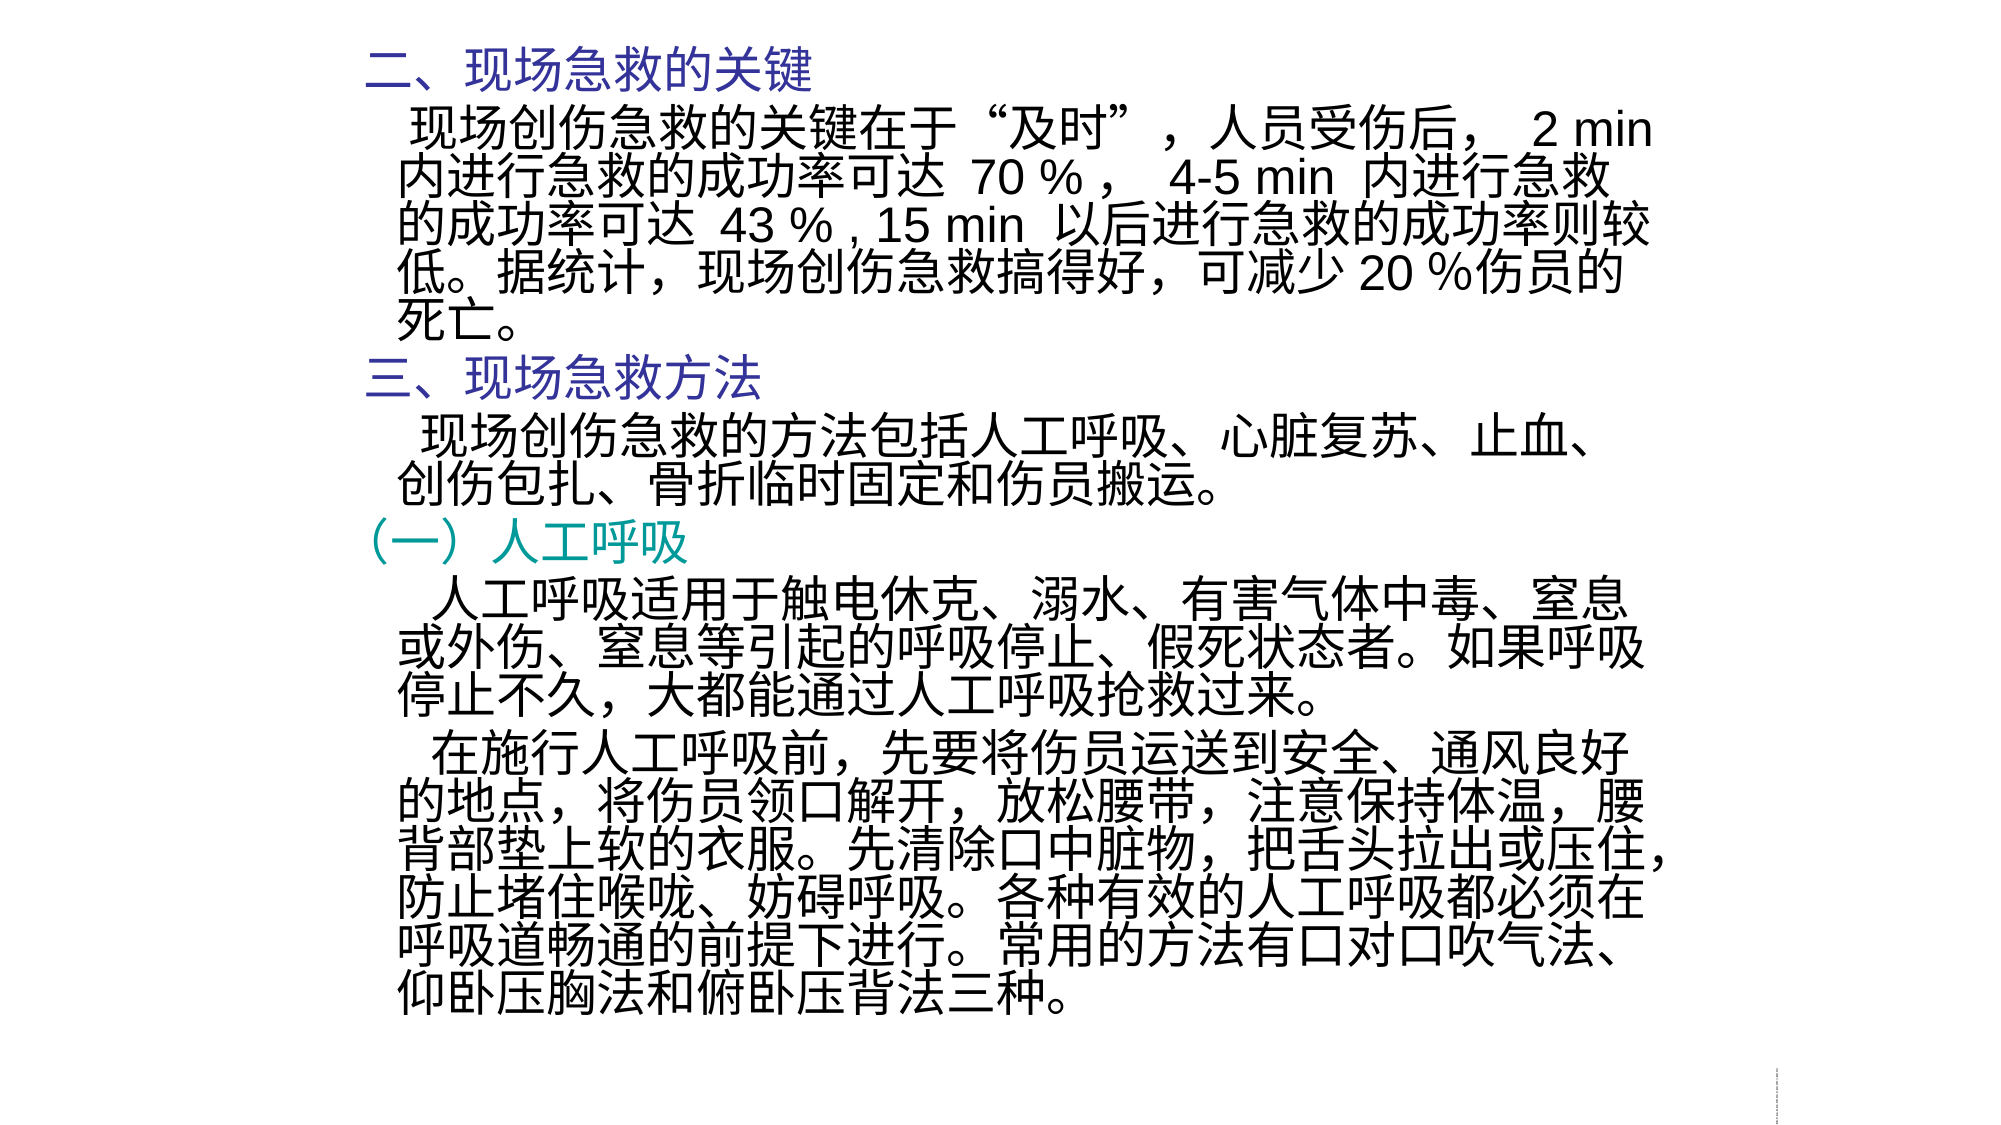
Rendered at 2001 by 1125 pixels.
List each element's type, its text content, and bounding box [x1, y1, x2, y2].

list 二、现场急救的关键 现场创伤急救的关键在于“及时”，人员受伤后， 2 min 内进行急救的成功率可达 70 %， 4-5 min 内进行急救的成功率可达 43 % , 15 min 以后进行急救的成功率则较低。据统计，现场创伤急救搞得好，可减少20％伤员的死亡。 三、现场急救方法 现场创伤急救的方法包括人工呼吸、心脏复苏、止血、创伤包扎、骨折临时固定和伤员搬运。 （一）人工呼吸 人工呼吸适用于触电休克、溺水、有害气体中毒、窒息或外伤、窒息等引起的呼吸停止、假死状态者。如果呼吸停止不久，大都能通过人工呼吸抢救过来。 在施行人工呼吸前，先要将伤员运送到安全、通风良好的地点，将伤员领口解开，放松腰带，注意保持体温，腰背部垫上软的衣服。先清除口中脏物，把舌头拉出或压住，防止堵住喉咙、妨碍呼吸。各种有效的人工呼吸都必须在呼吸道畅通的前提下进行。常用的方法有口对口吹气法、仰卧压胸法和俯卧压背法三种。 [324, 42, 1676, 1001]
